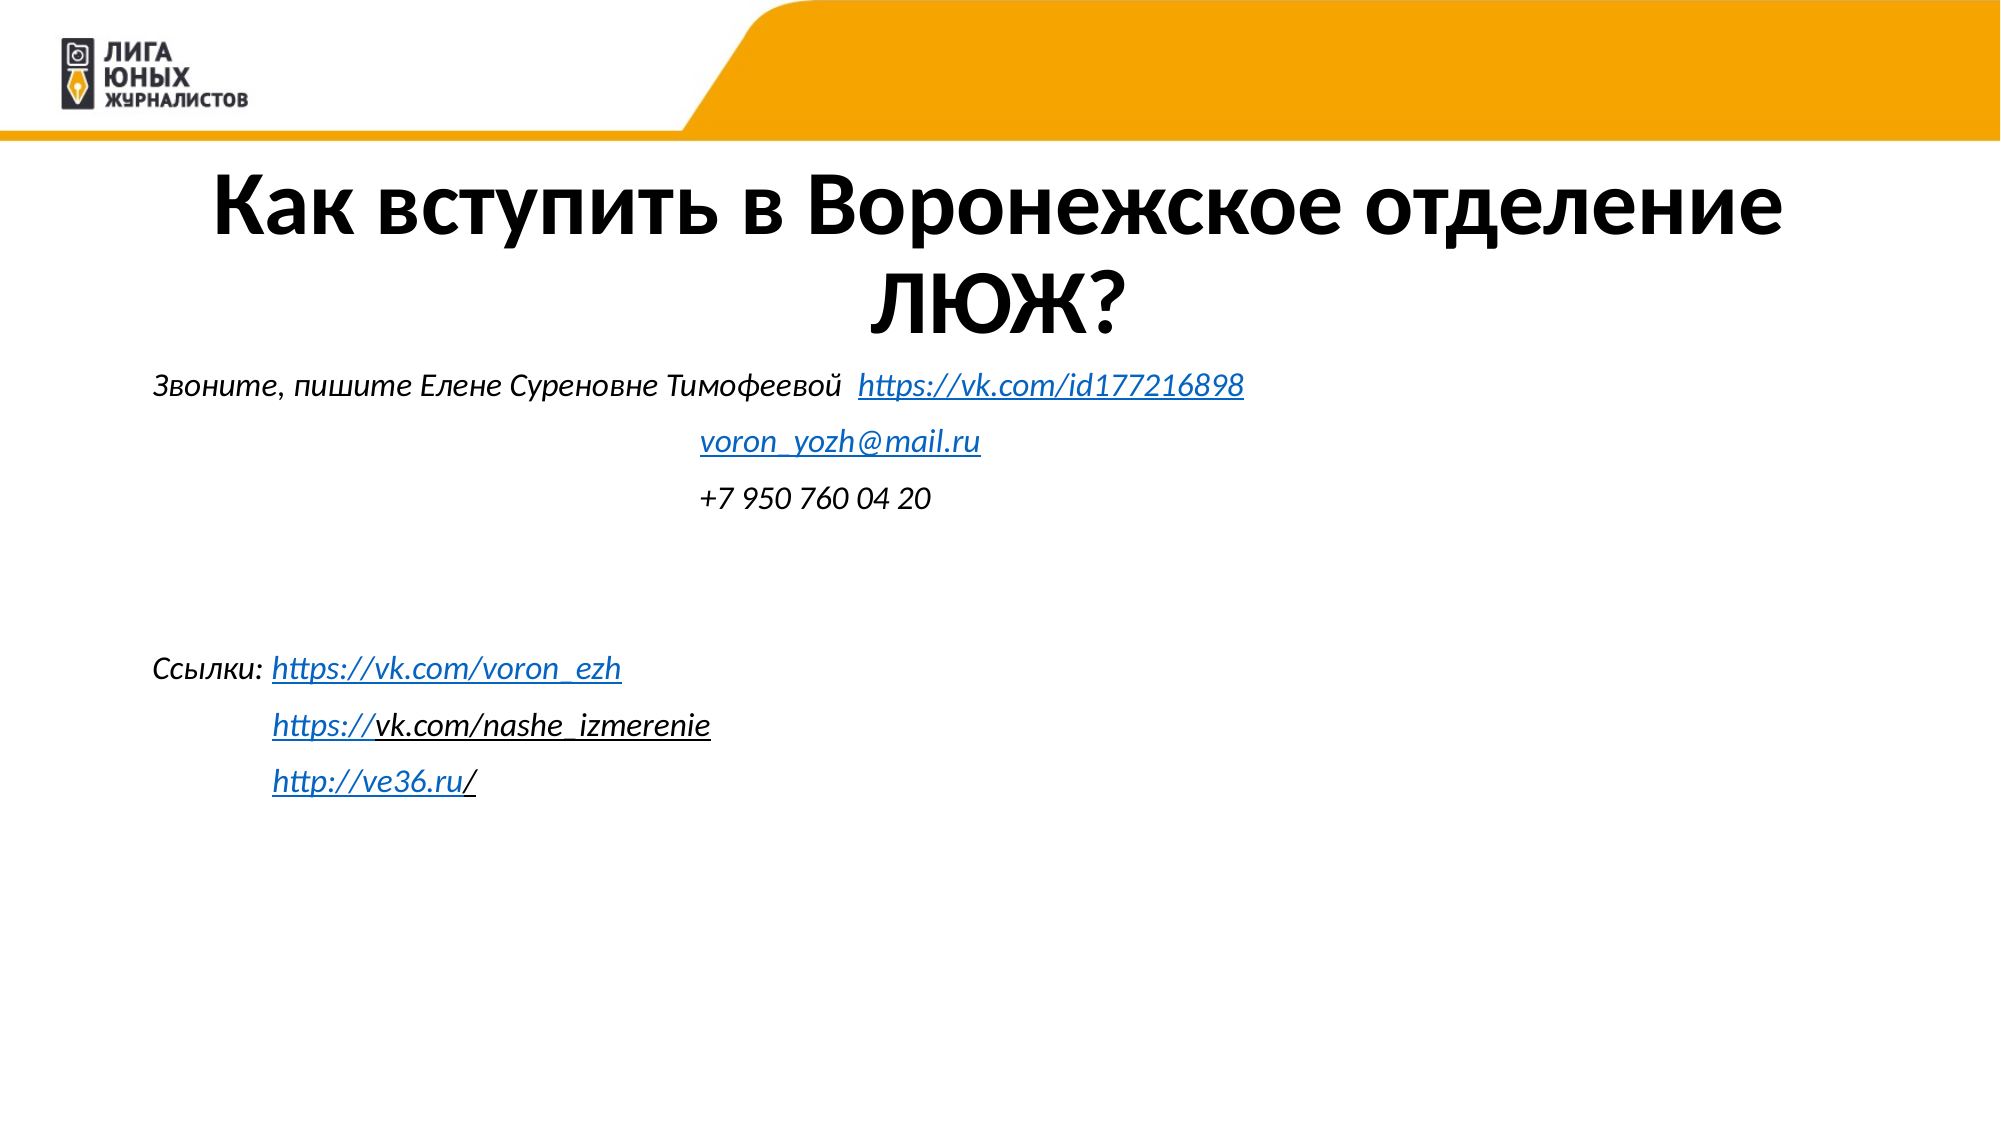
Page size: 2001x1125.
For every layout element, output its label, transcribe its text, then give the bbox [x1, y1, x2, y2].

list Звоните, пишите Елене Суреновне Тимофеевой https://vk.com/id177216898 voron_yozh@mail.ru +7 950 760 04 20 Ссылки: https://vk.com/voron_ezh https://vk.com/nashe_izmerenie http://ve36.ru/ [137, 360, 1574, 994]
title Как вступить в Воронежское отделение ЛЮЖ? [137, 159, 1863, 349]
picture [0, 0, 2001, 1125]
